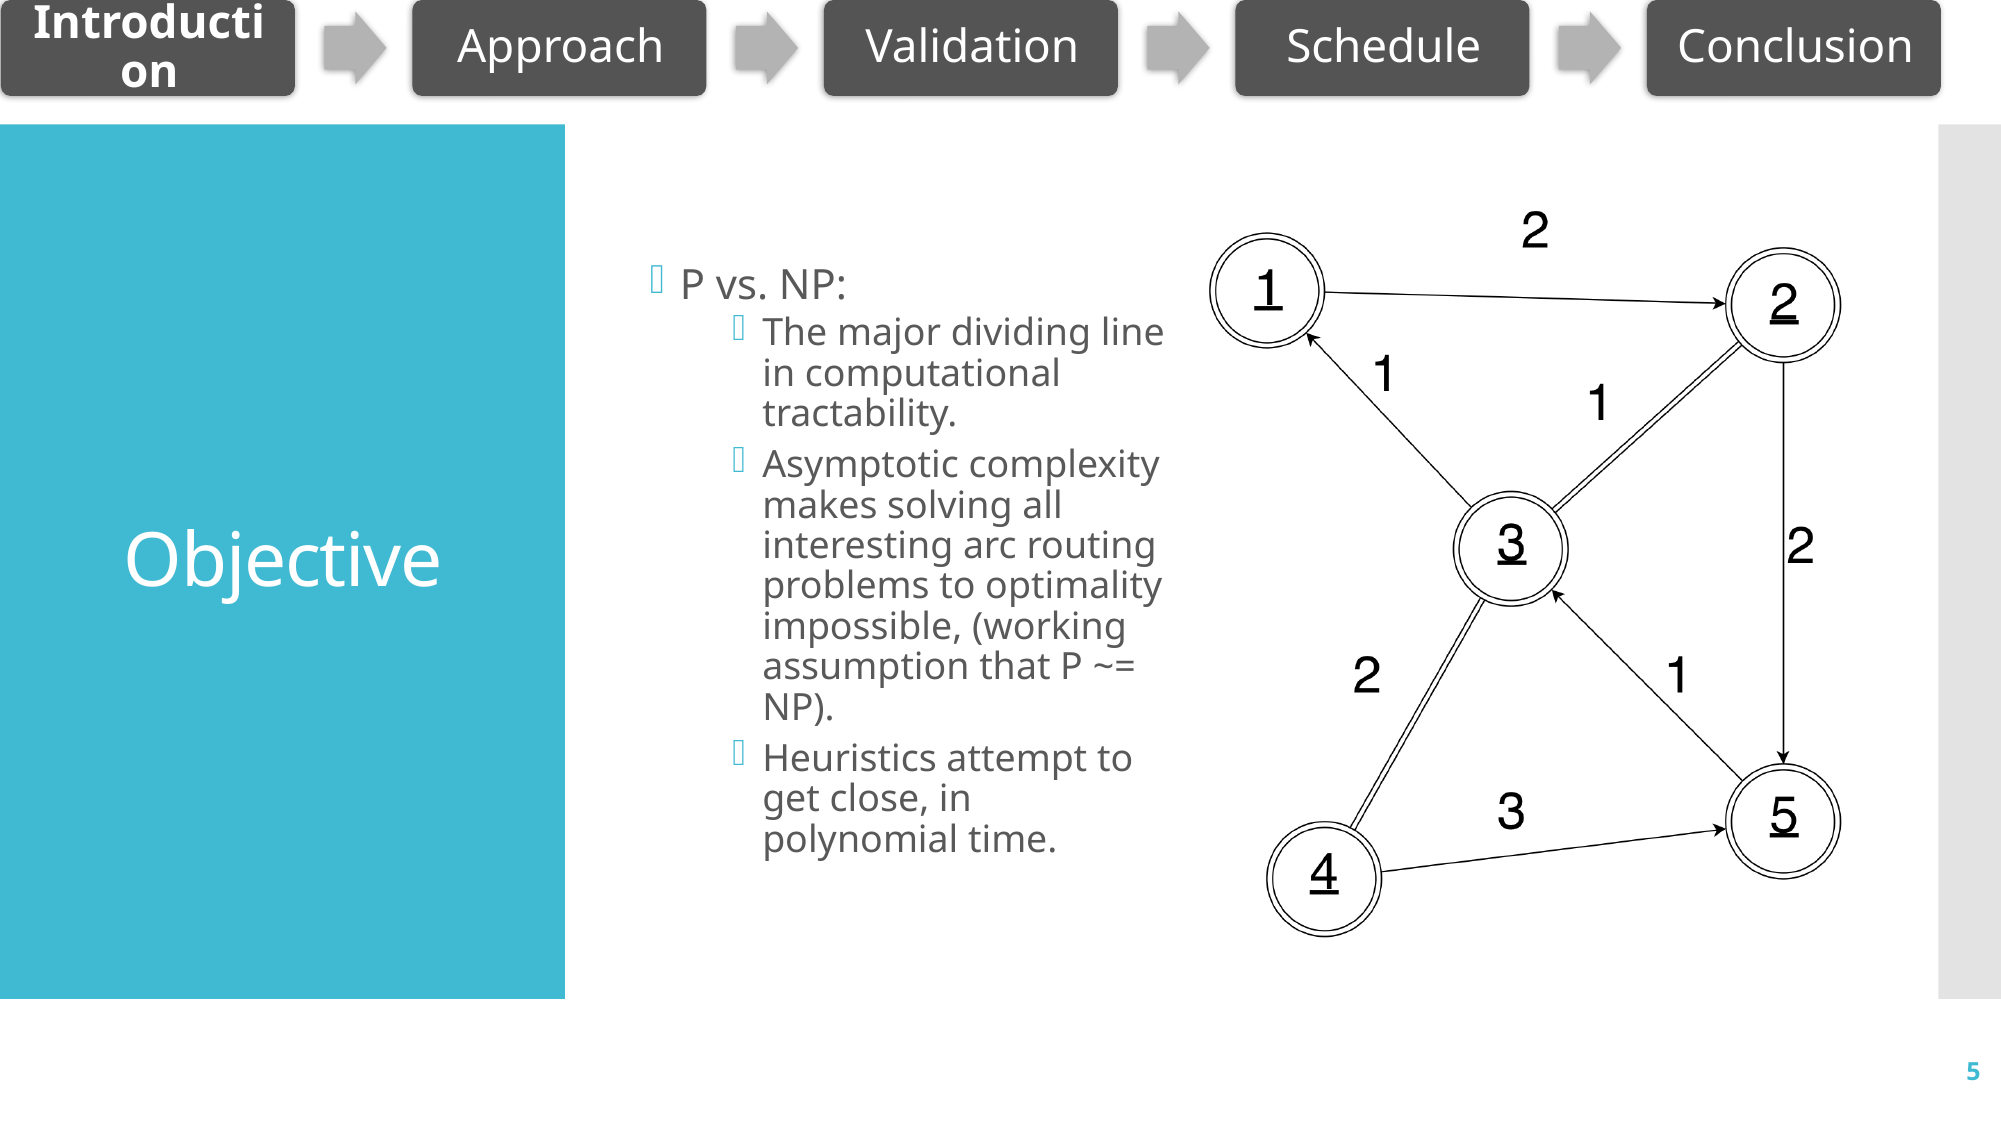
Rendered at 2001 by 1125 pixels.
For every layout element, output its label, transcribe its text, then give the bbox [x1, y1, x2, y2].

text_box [0, 0, 1943, 97]
picture [1207, 203, 1850, 939]
title Objective [41, 184, 525, 940]
list P vs. NP: The major dividing line in computational tractability. Asymptotic complexity makes solving all interesting arc routing problems to optimality impossible, (working assumption that P ~= NP). Heuristics attempt to get close, in polynomial time. [634, 141, 1184, 982]
slide_number 5 [1744, 1042, 1996, 1103]
